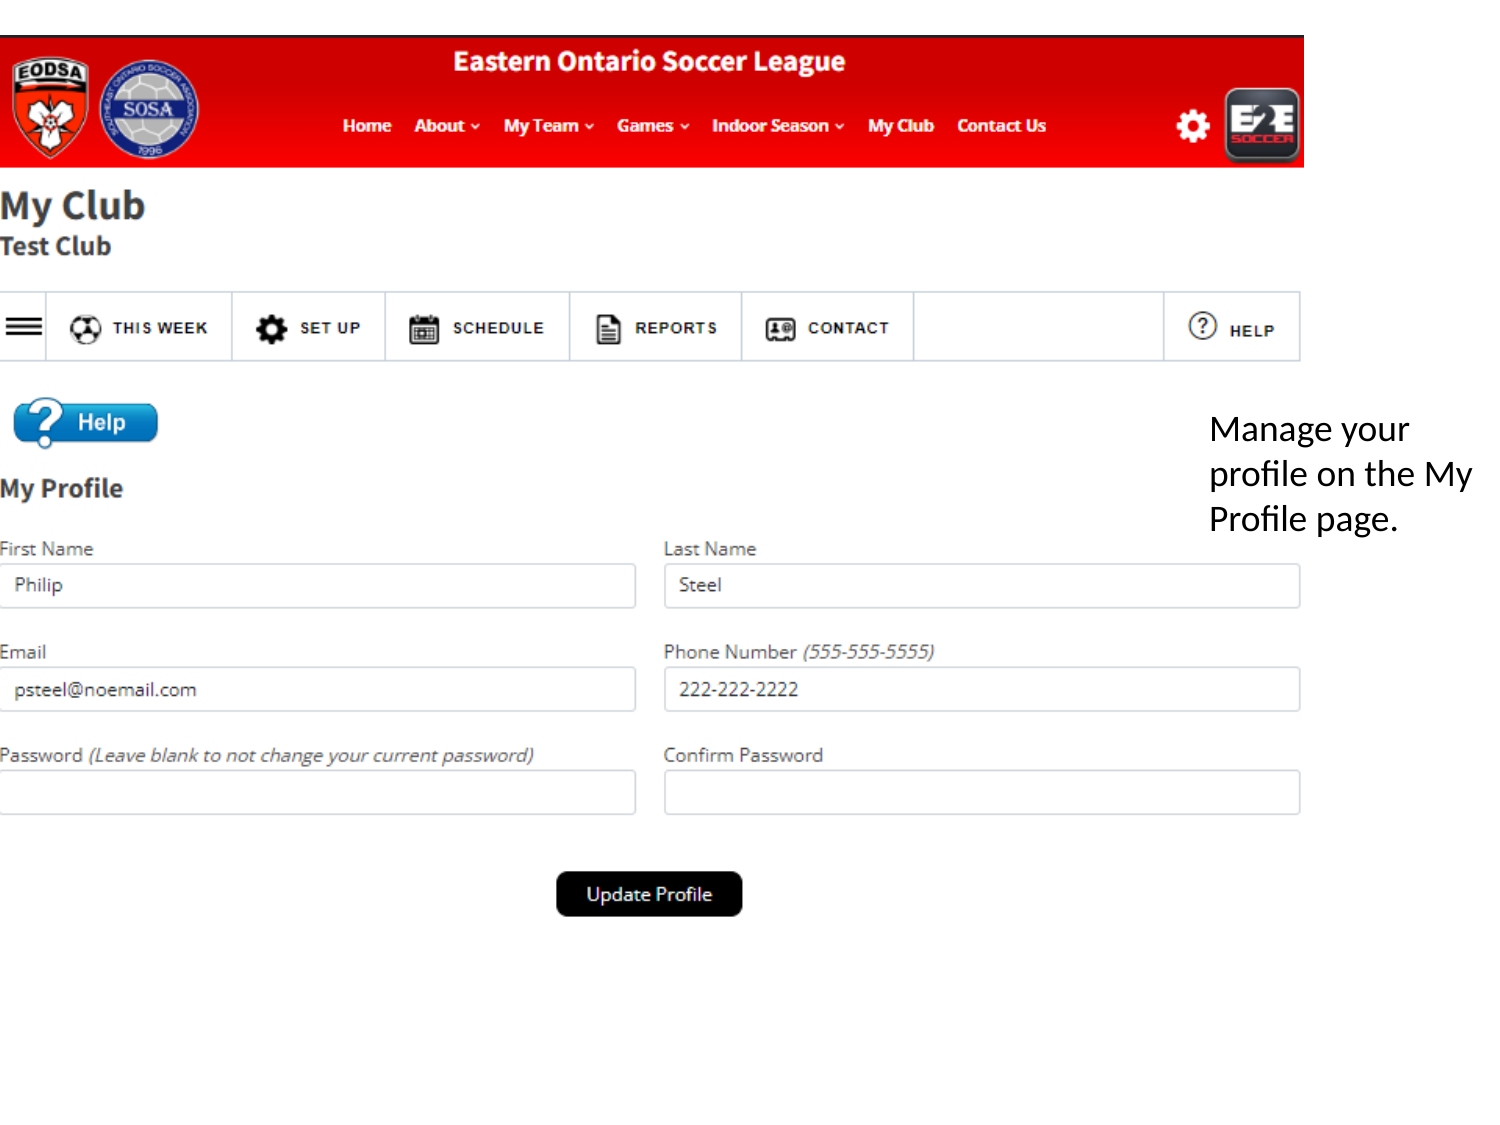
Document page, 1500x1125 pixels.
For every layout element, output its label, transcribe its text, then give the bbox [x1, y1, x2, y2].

picture [0, 34, 1304, 981]
text_box Manage your profile on the My Profile page. [1304, 396, 1500, 592]
